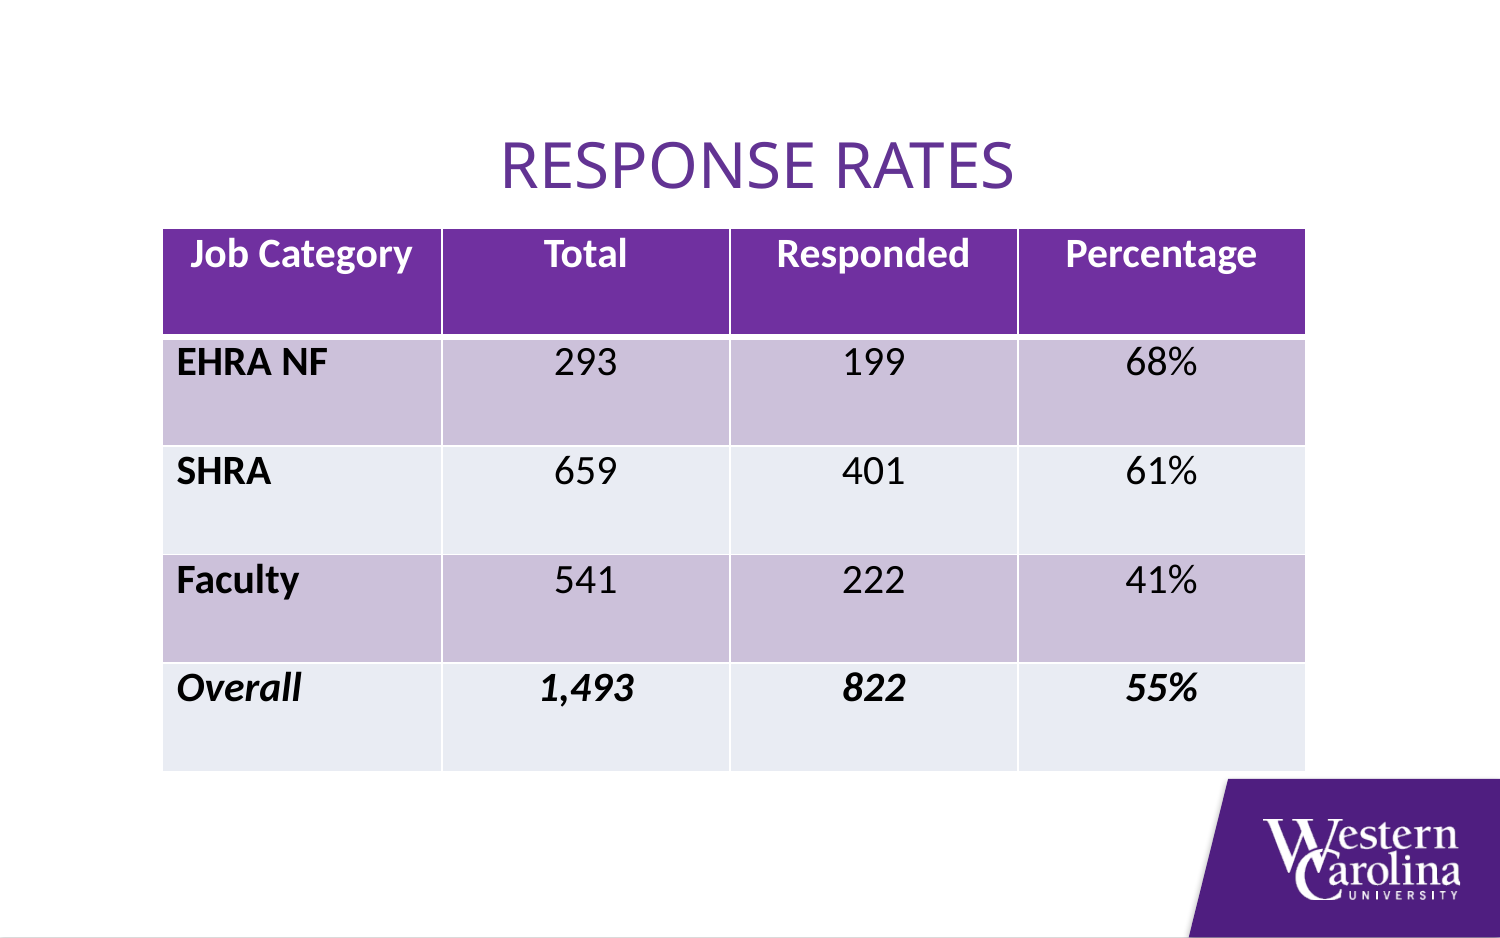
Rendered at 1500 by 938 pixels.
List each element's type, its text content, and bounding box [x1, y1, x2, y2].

table_cell 1,493 [443, 664, 729, 771]
table_cell Overall [163, 664, 441, 771]
table_cell SHRA [163, 447, 441, 554]
table_cell 61% [1019, 447, 1305, 554]
table_cell 199 [731, 340, 1017, 445]
table_cell 659 [443, 447, 729, 554]
list Response rates [60, 83, 1455, 257]
table_header Percentage [1019, 229, 1305, 334]
table_header Total [443, 229, 729, 334]
table_cell 55% [1019, 664, 1305, 771]
table_cell 68% [1019, 340, 1305, 445]
table_cell EHRA NF [163, 340, 441, 445]
table_cell 401 [731, 447, 1017, 554]
table_cell Faculty [163, 555, 441, 662]
table_cell 541 [443, 555, 729, 662]
table_header Job Category [163, 229, 441, 334]
table_cell 293 [443, 340, 729, 445]
table_cell 222 [731, 555, 1017, 662]
table_cell 41% [1019, 555, 1305, 662]
table_header Responded [731, 229, 1017, 334]
table_cell 822 [731, 664, 1017, 771]
